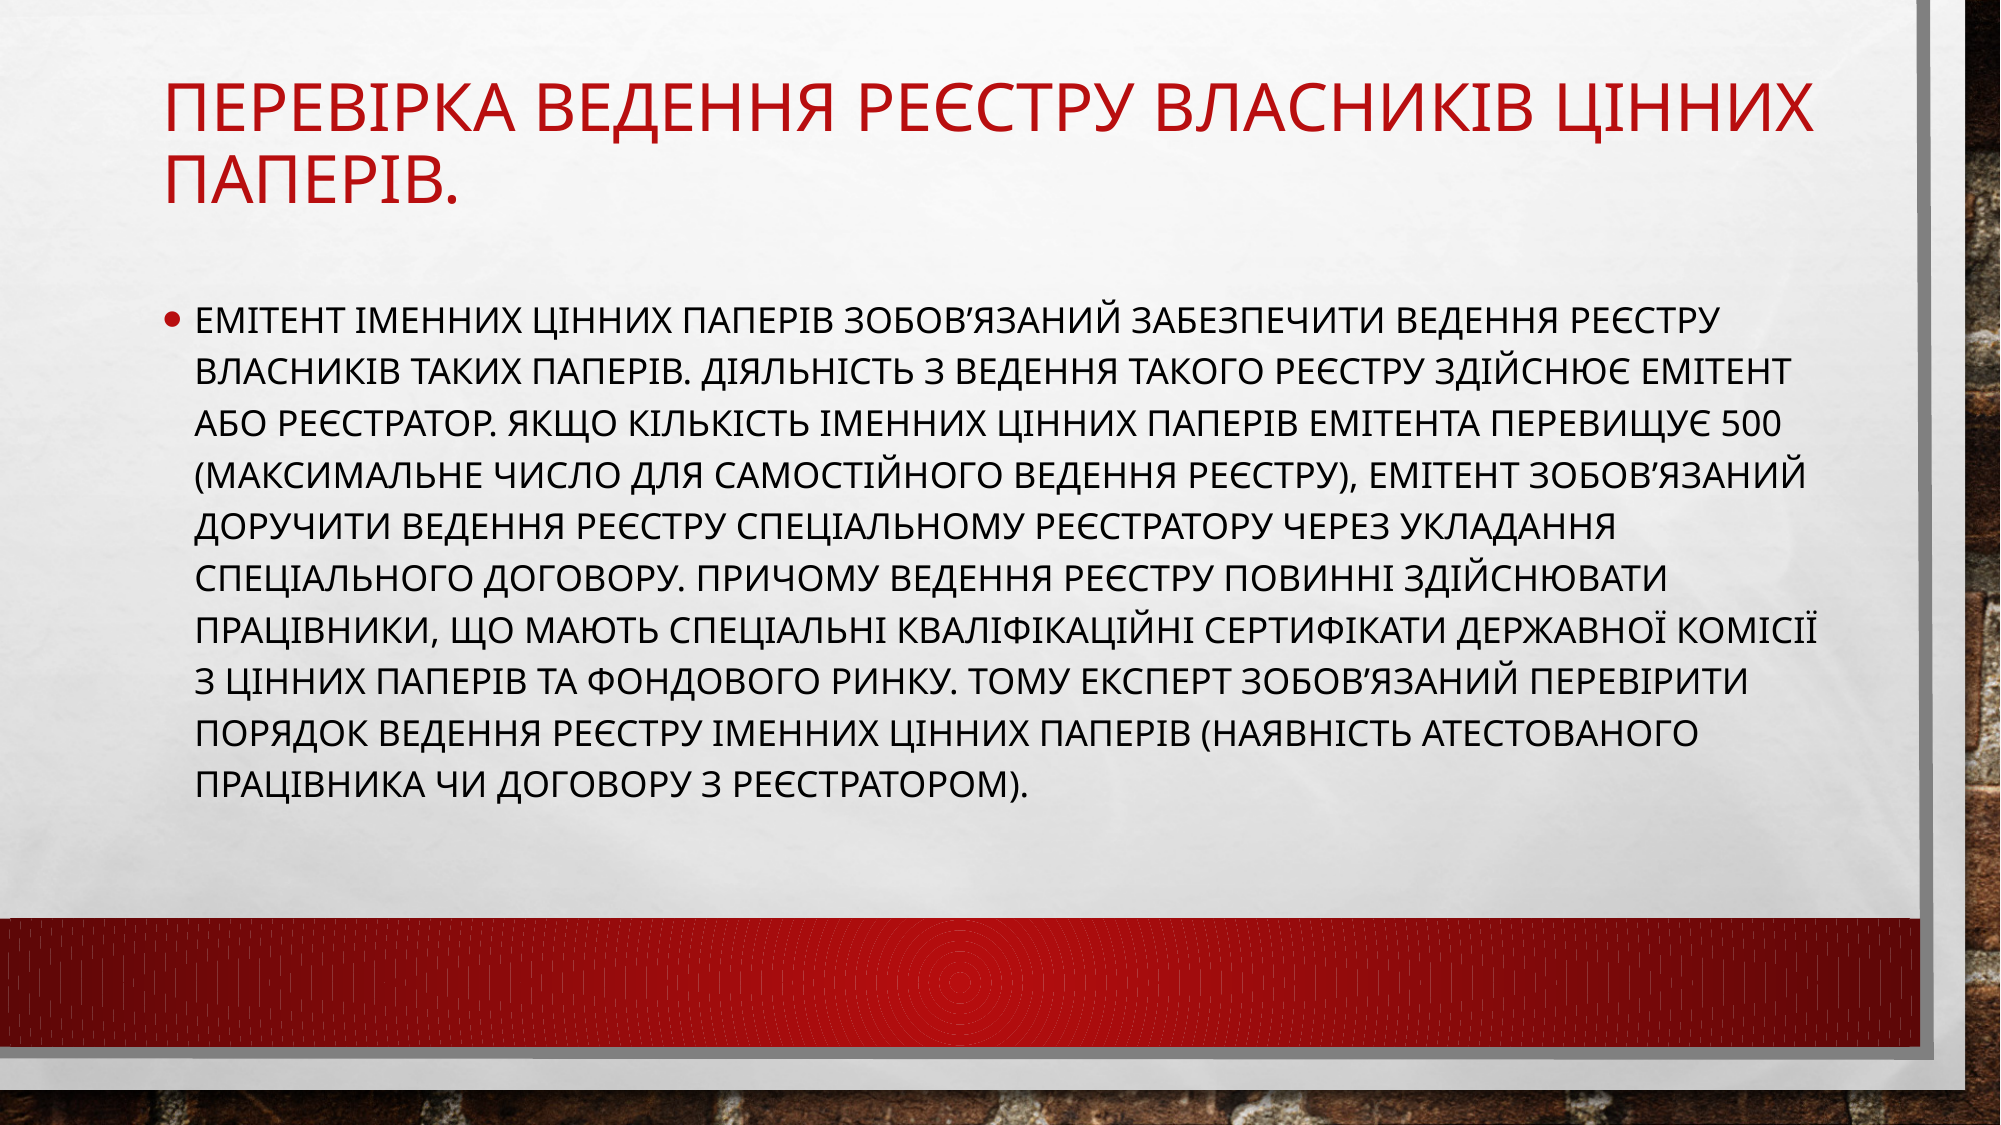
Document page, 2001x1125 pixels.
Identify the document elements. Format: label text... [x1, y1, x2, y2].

list Емітент іменних цінних паперів зобов’язаний забезпечити ведення реєстру власників таких паперів. Діяльність з ведення такого реєстру здійснює емітент або реєстратор. Якщо кількість іменних цінних паперів емітента перевищує 500 (максимальне число для самостійного ведення реєстру), емітент зобов’язаний доручити ведення реєстру спеціальному реєстратору через укладання спеціального договору. Причому ведення реєстру повинні здійснювати працівники, що мають спеціальні кваліфікаційні сертифікати Державної комісії з цінних паперів та фондового ринку. Тому експерт зобов’язаний перевірити порядок ведення реєстру іменних цінних паперів (наявність атестованого працівника чи договору з реєстратором). [147, 275, 1853, 819]
picture [0, 0, 2000, 1125]
title Перевірка ведення реєстру власників цінних паперів. [147, 51, 1853, 241]
